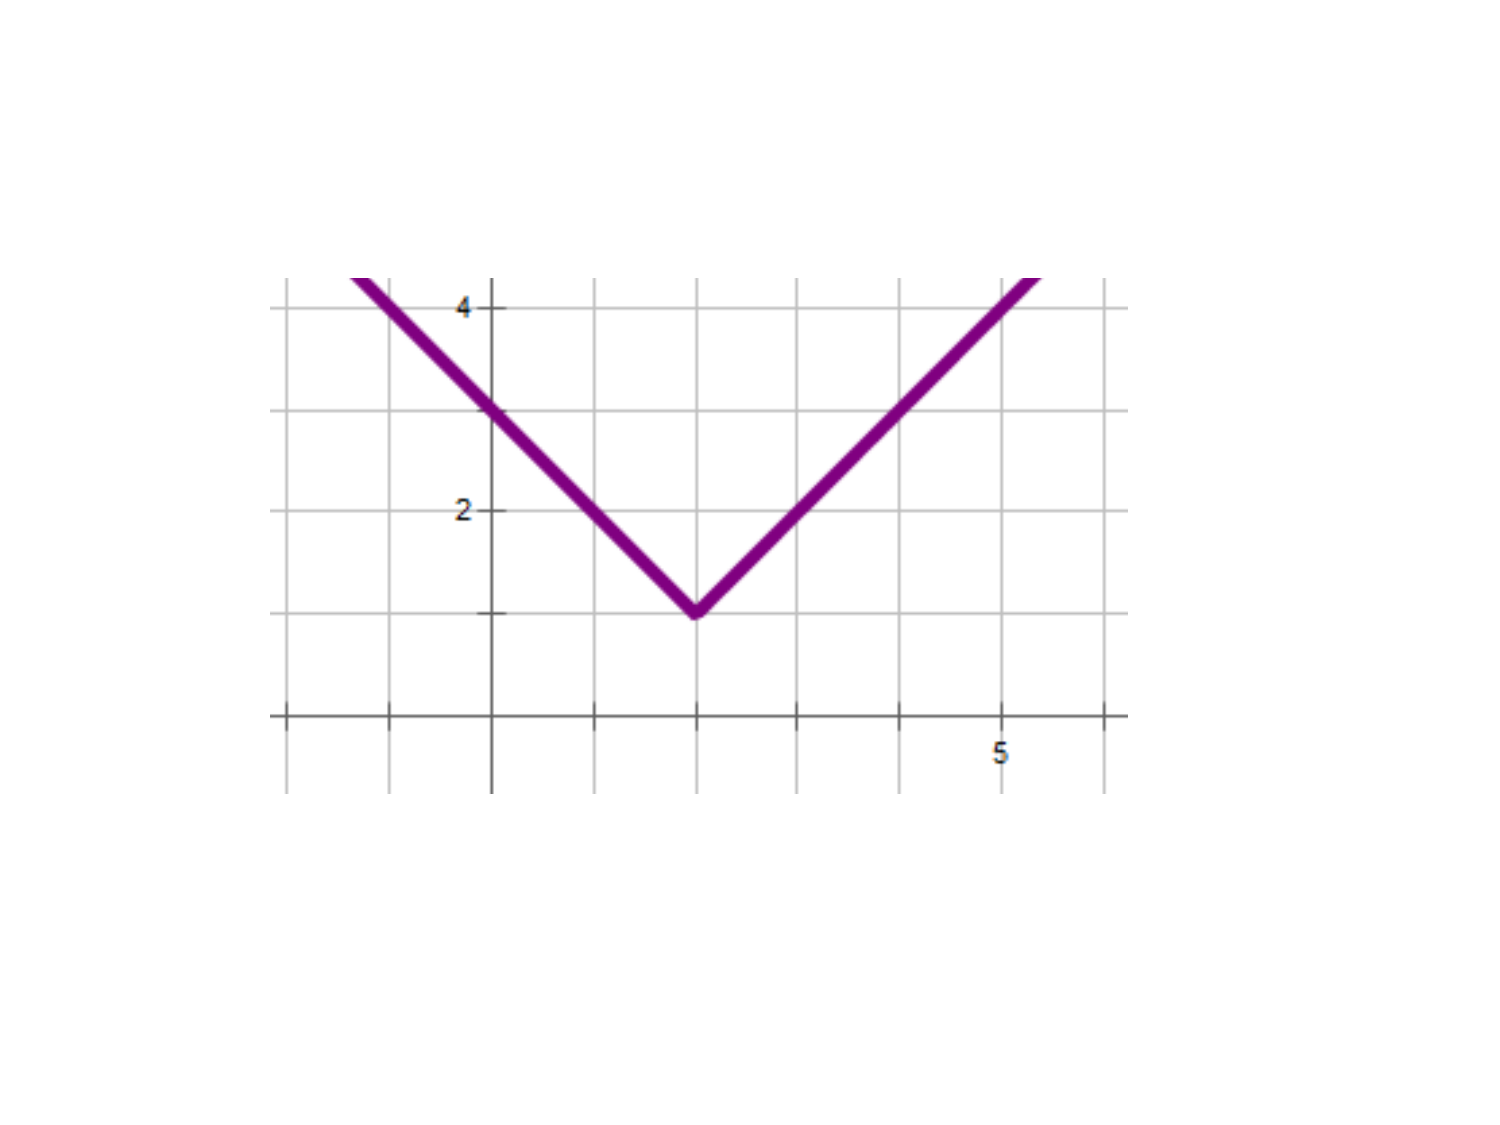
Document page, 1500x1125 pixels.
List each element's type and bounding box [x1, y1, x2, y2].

list [270, 278, 1128, 794]
